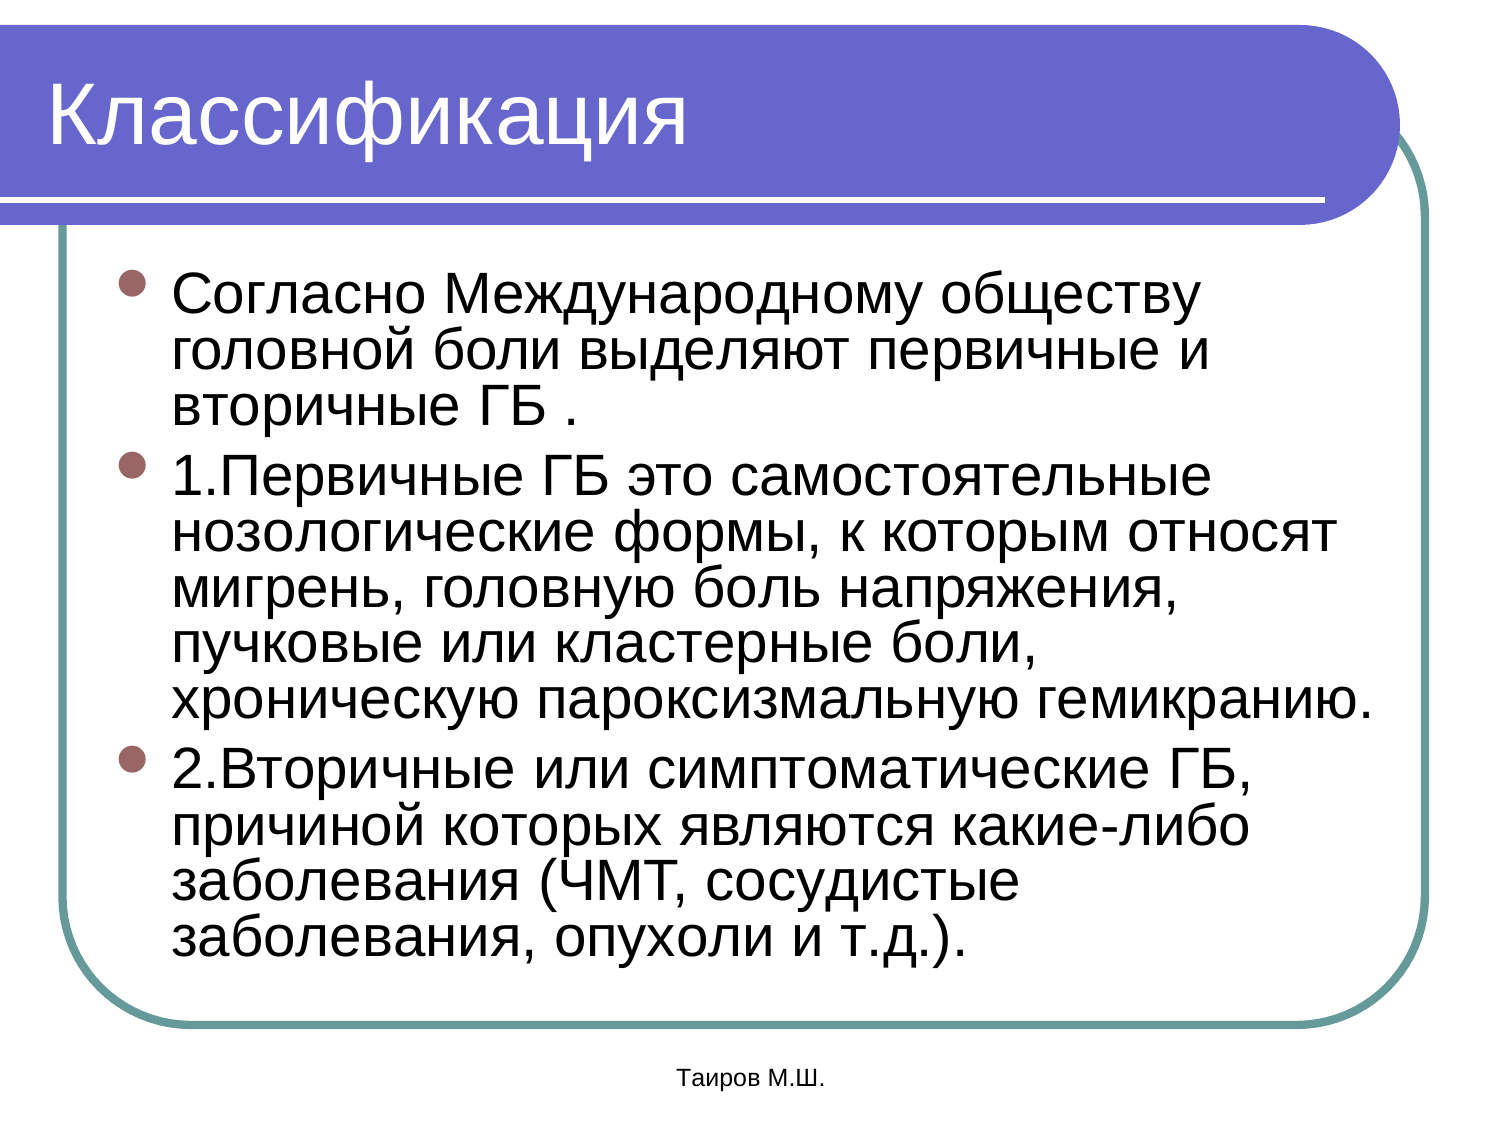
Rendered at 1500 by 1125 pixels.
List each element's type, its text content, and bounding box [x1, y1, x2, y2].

title Классификация [42, 19, 1458, 246]
footer Таиров М.Ш. [674, 1061, 826, 1125]
text_box Согласно Международному обществу головной боли выделяют первичные и вторичные ГБ . 1.Первичные ГБ это самостоятельные нозологические формы, к которым относят мигрень, головную боль напряжения, пучковые или кластерные боли, хроническую пароксизмальную гемикранию. 2.Вторичные или симптоматические ГБ, причиной которых являются какие-либо заболевания (ЧМТ, сосудистые заболевания, опухоли и т.д.). [112, 268, 1384, 969]
